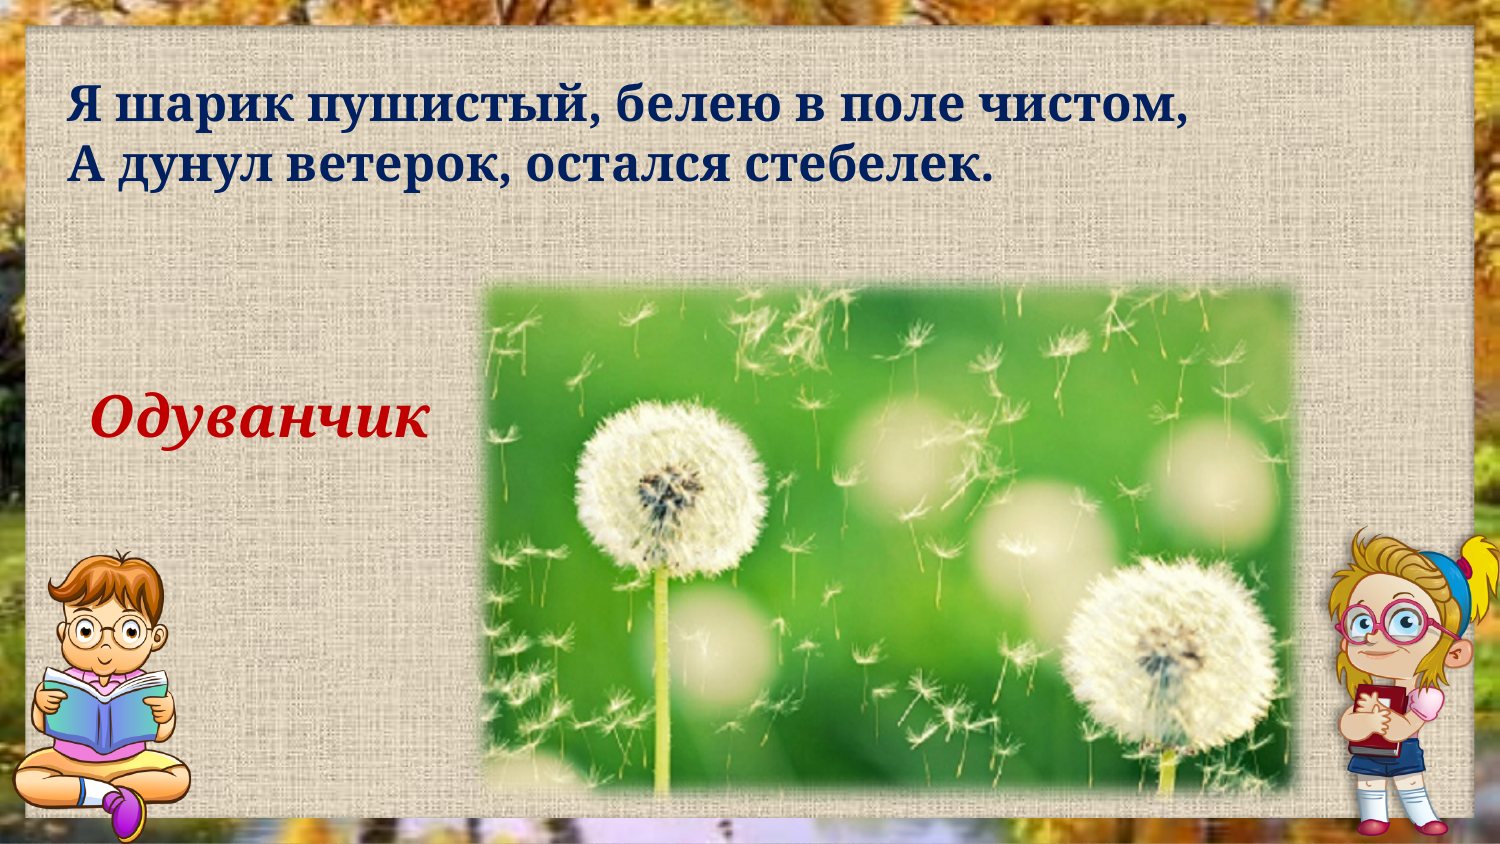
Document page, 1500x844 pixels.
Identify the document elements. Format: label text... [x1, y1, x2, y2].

picture [0, 0, 1500, 844]
text_box Одуванчик [74, 371, 461, 457]
text_box Я шарик пушистый, белею в поле чистом, А дунул ветерок, остался стебелек. [53, 64, 1258, 200]
